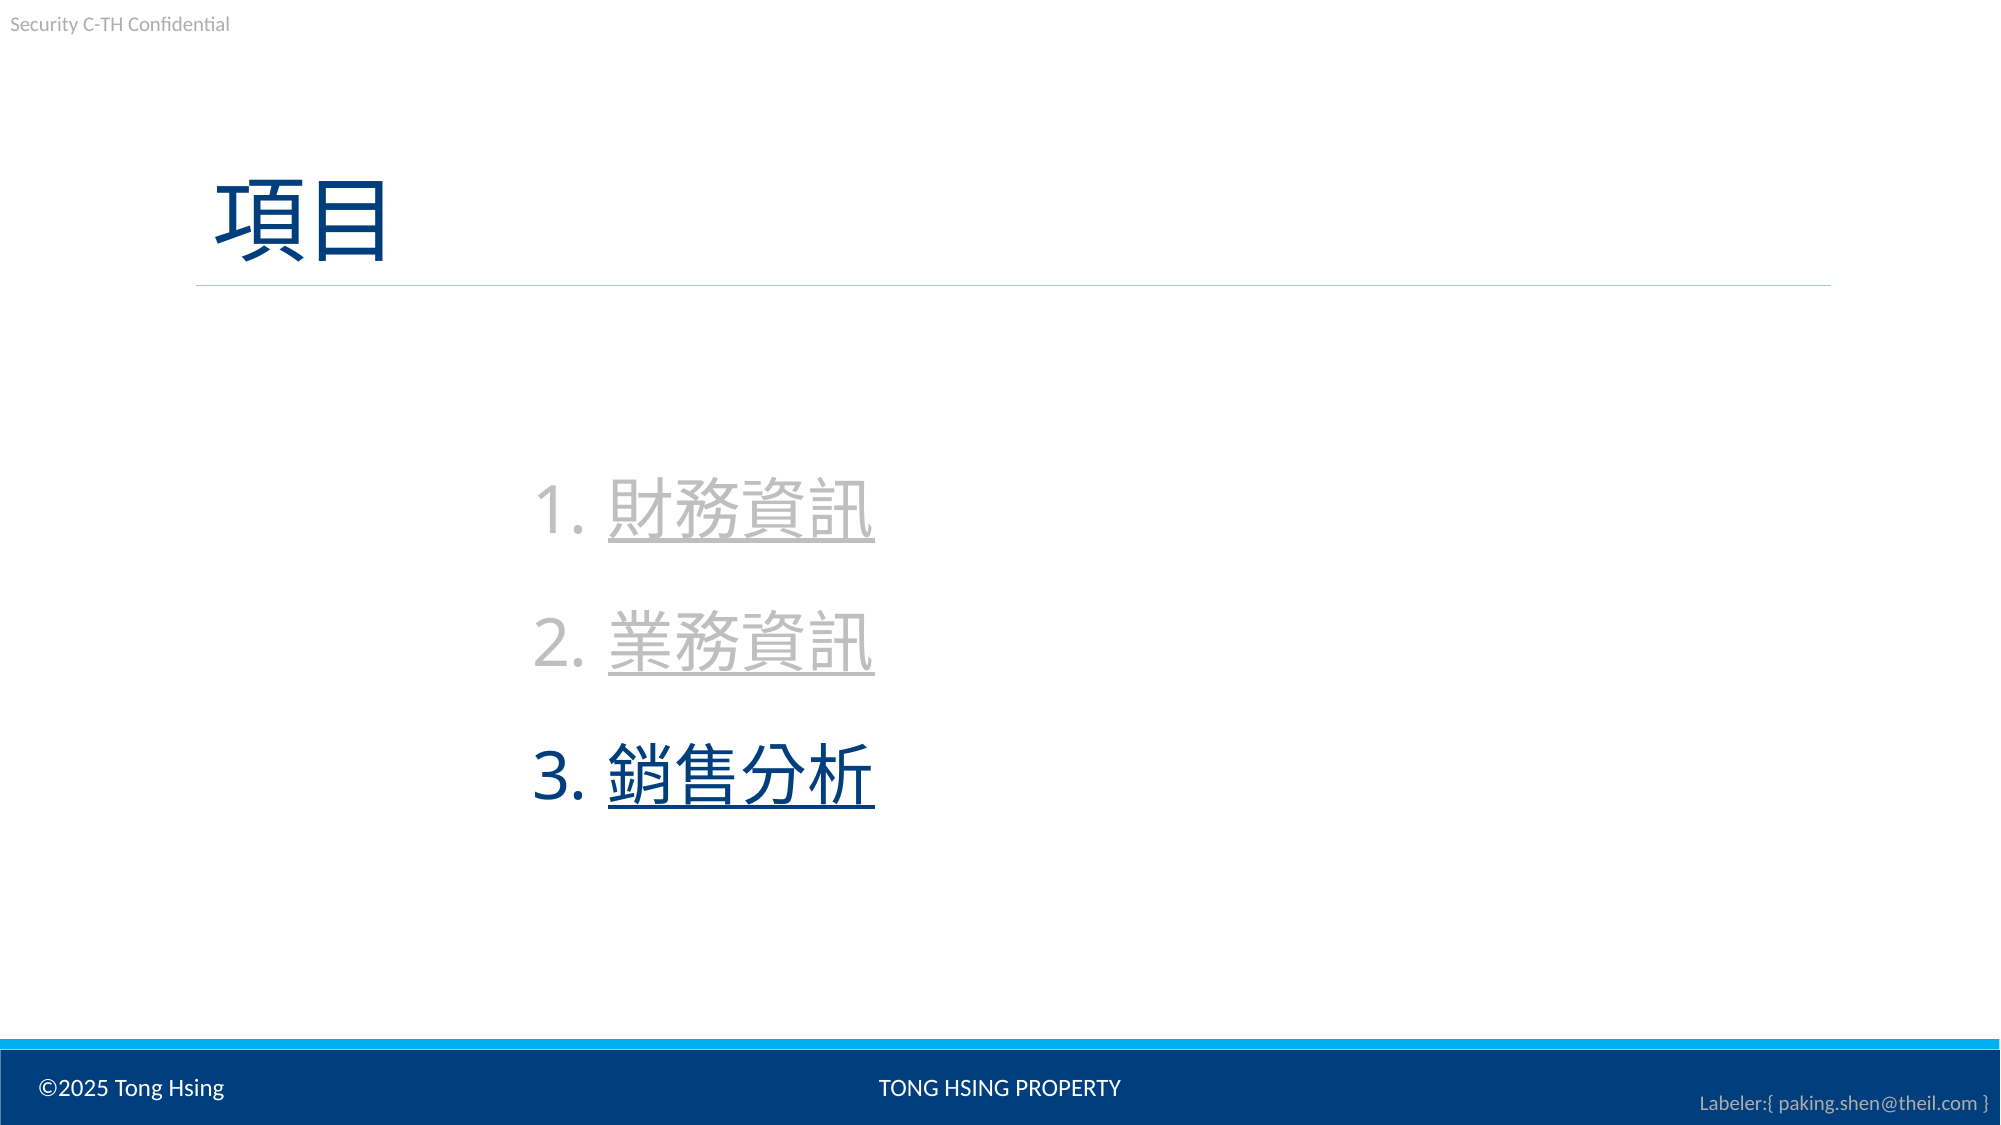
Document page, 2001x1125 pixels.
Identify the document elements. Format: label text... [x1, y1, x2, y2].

text_box ©2025 Tong Hsing [22, 1063, 429, 1124]
text_box 財務資訊 業務資訊 銷售分析 [517, 459, 1331, 821]
text_box TONG HSING PROPERTY [604, 1063, 1396, 1124]
text_box 項目 [197, 85, 1848, 285]
